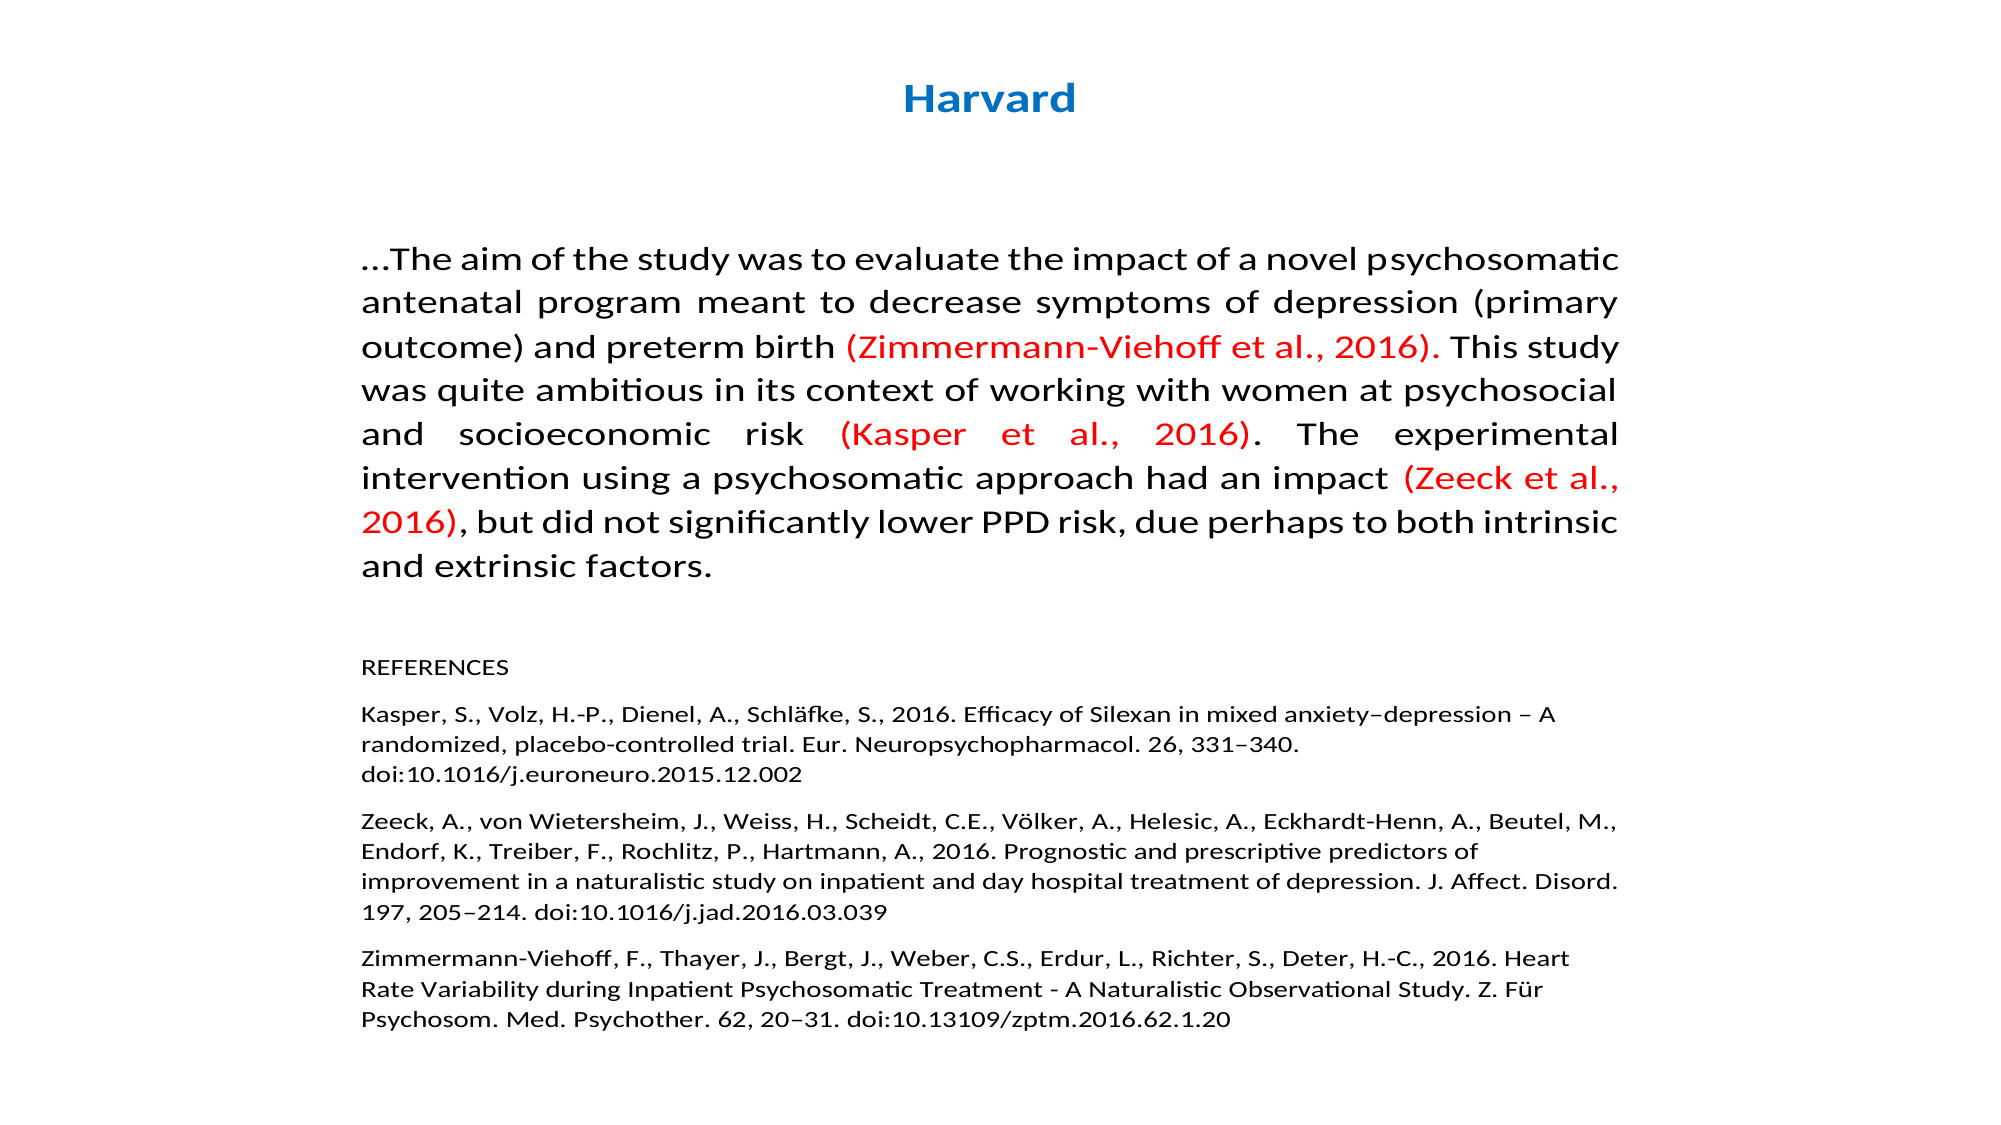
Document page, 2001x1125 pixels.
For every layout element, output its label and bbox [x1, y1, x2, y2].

picture [361, 73, 1620, 1099]
